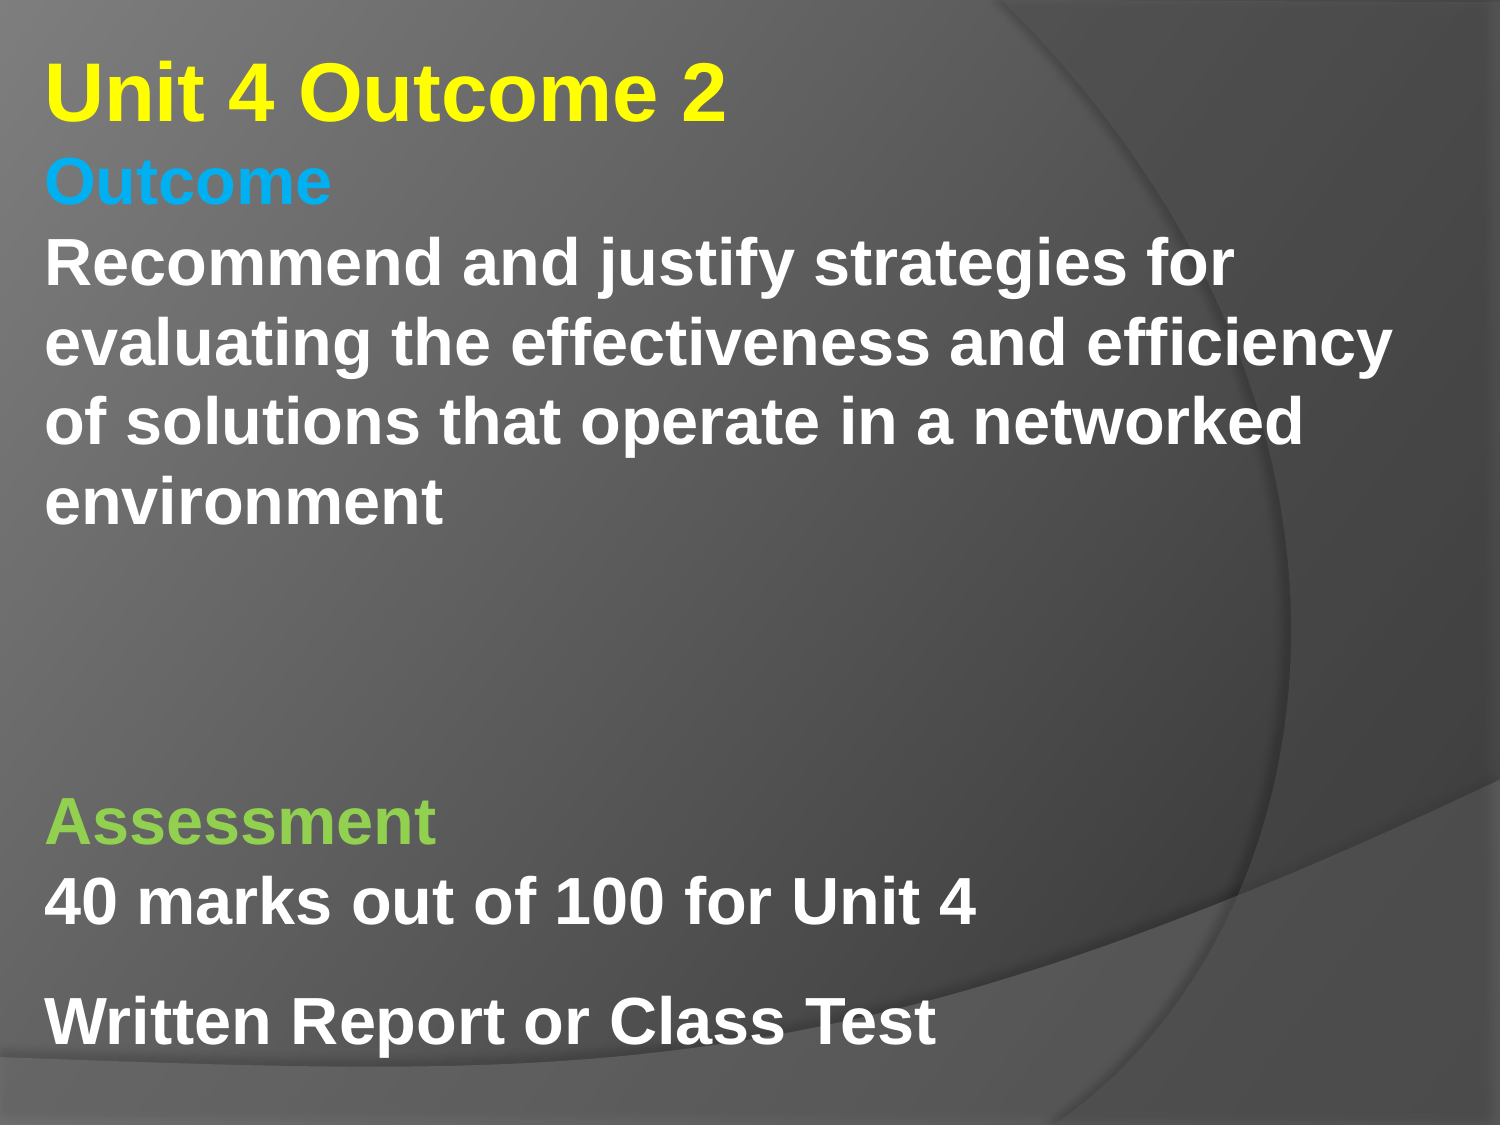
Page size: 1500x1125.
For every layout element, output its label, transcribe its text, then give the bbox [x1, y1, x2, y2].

text_box Unit 4 Outcome 2 Outcome Recommend and justify strategies for evaluating the effectiveness and efficiency of solutions that operate in a networked environment Assessment 40 marks out of 100 for Unit 4 Written Report or Class Test [29, 30, 1500, 1066]
